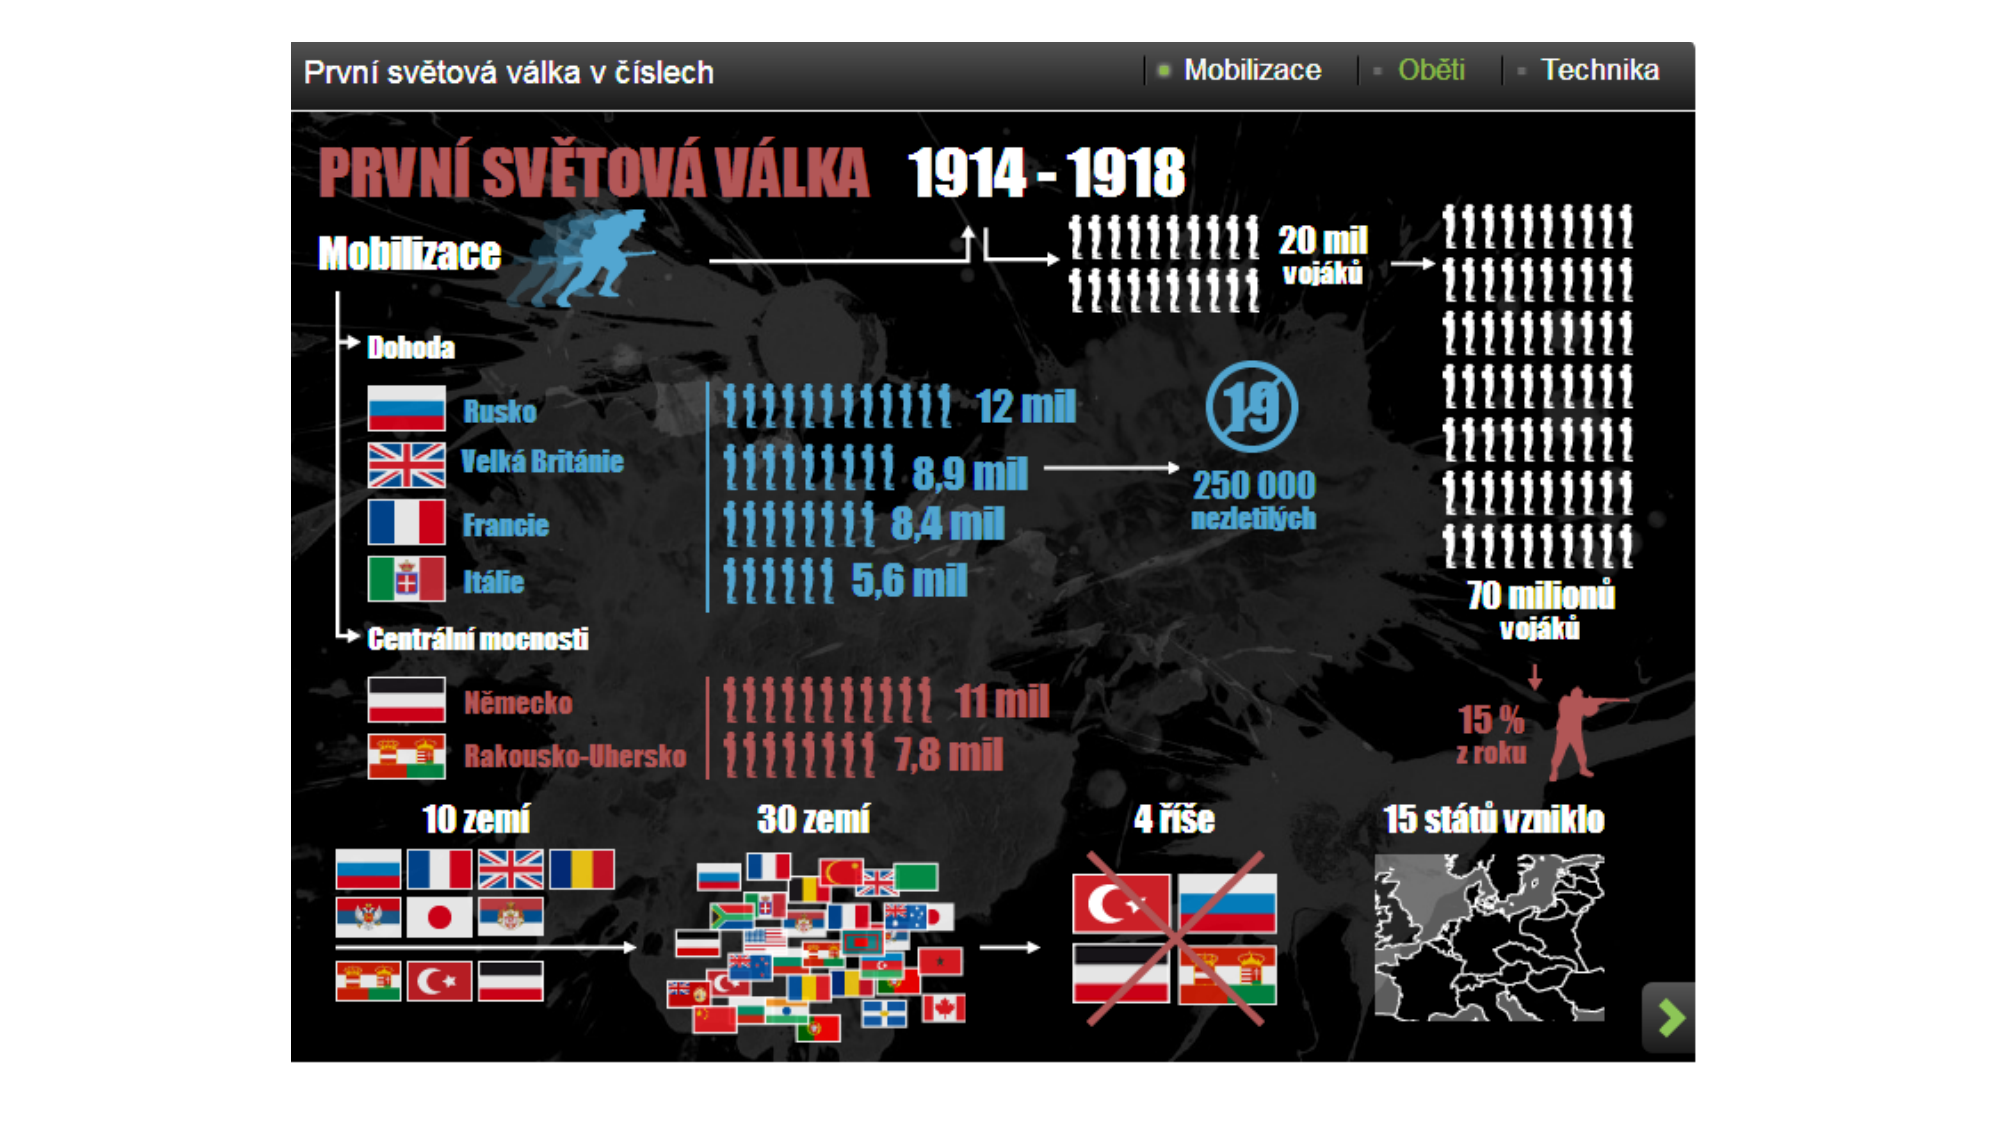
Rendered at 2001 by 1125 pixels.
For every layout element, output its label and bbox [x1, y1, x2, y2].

picture [290, 42, 1698, 1066]
